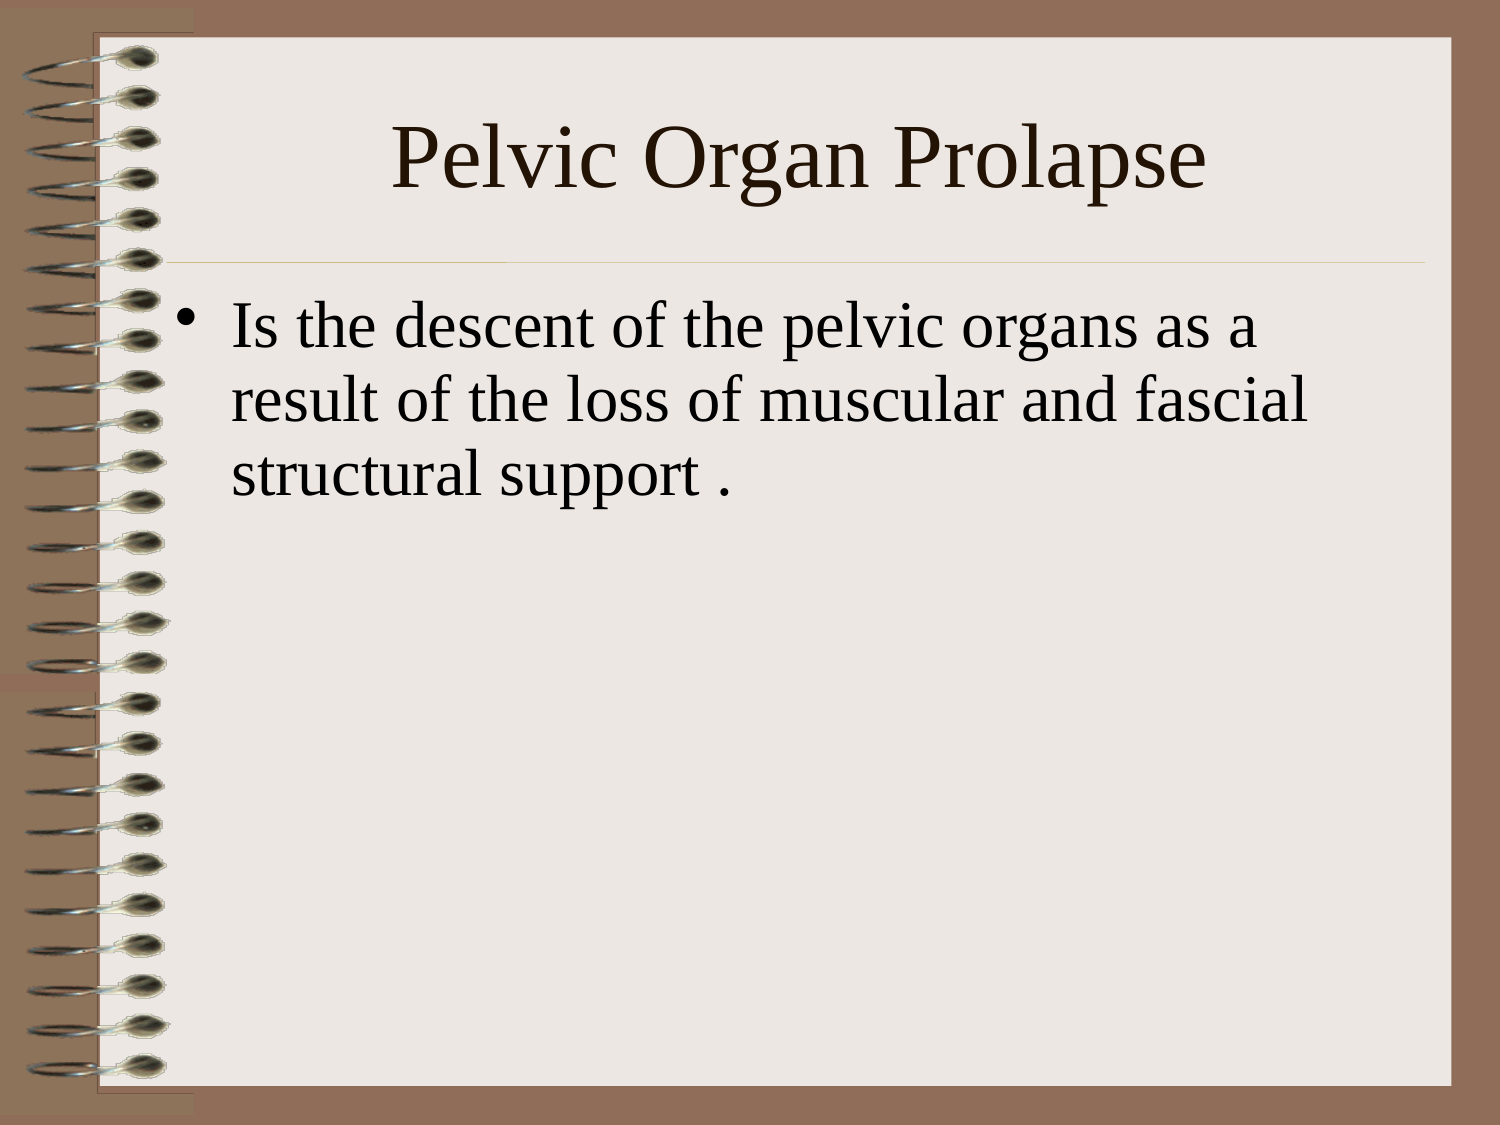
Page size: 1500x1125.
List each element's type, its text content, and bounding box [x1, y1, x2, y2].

title Pelvic Organ Prolapse [174, 62, 1425, 250]
picture [0, 8, 194, 674]
list Is the descent of the pelvic organs as a result of the loss of muscular and fascial structural support . [174, 287, 1425, 963]
picture [0, 692, 194, 1115]
